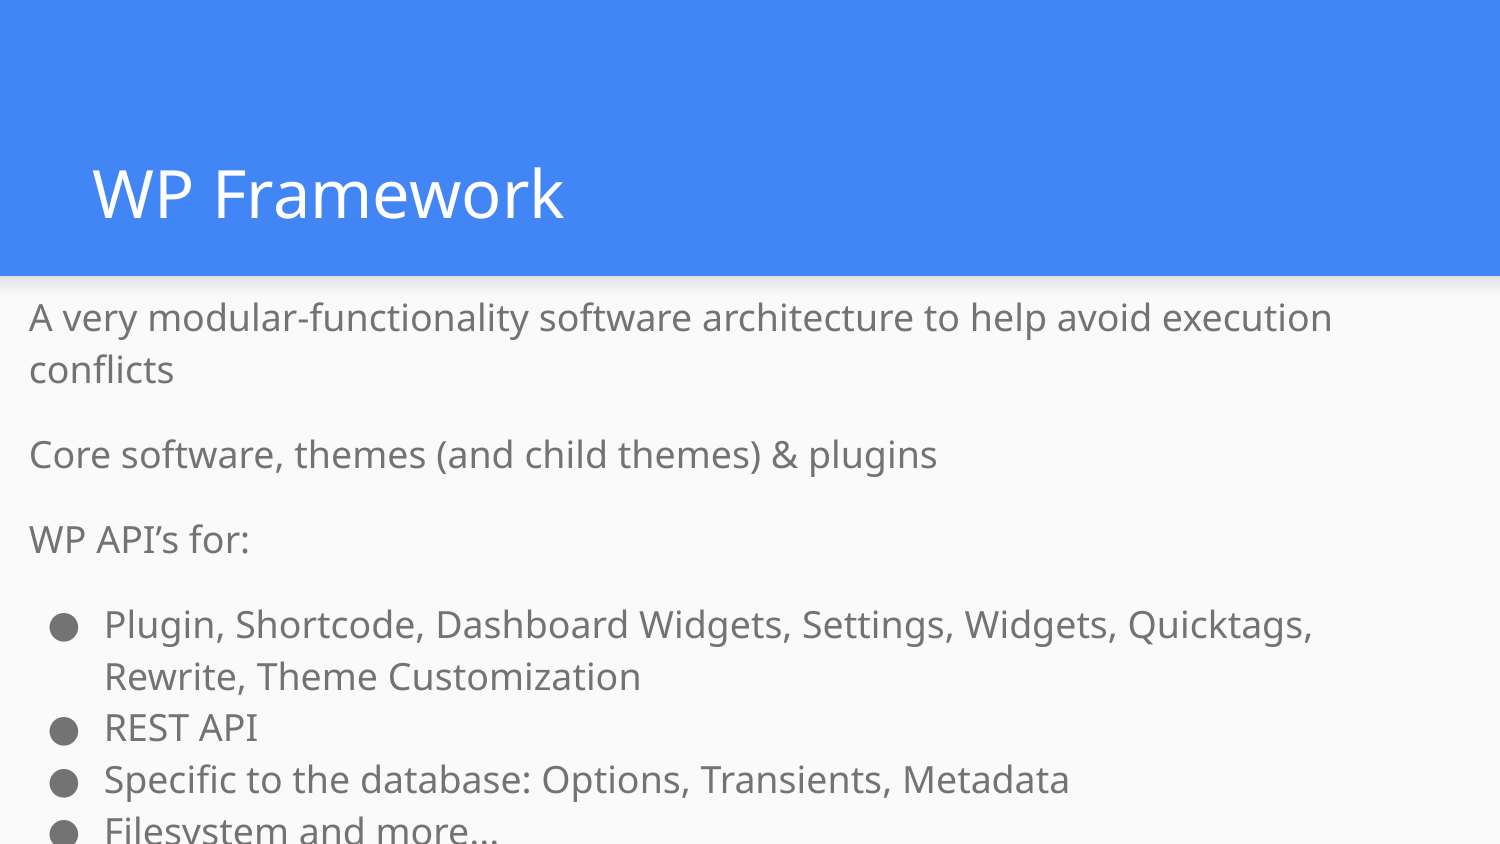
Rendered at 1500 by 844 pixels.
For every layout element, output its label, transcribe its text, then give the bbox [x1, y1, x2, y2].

title WP Framework [77, 121, 1427, 248]
list A very modular-functionality software architecture to help avoid execution conflicts Core software, themes (and child themes) & plugins WP API’s for: Plugin, Shortcode, Dashboard Widgets, Settings, Widgets, Quicktags, Rewrite, Theme Customization REST API Specific to the database: Options, Transients, Metadata Filesystem and more... [14, 272, 1449, 775]
